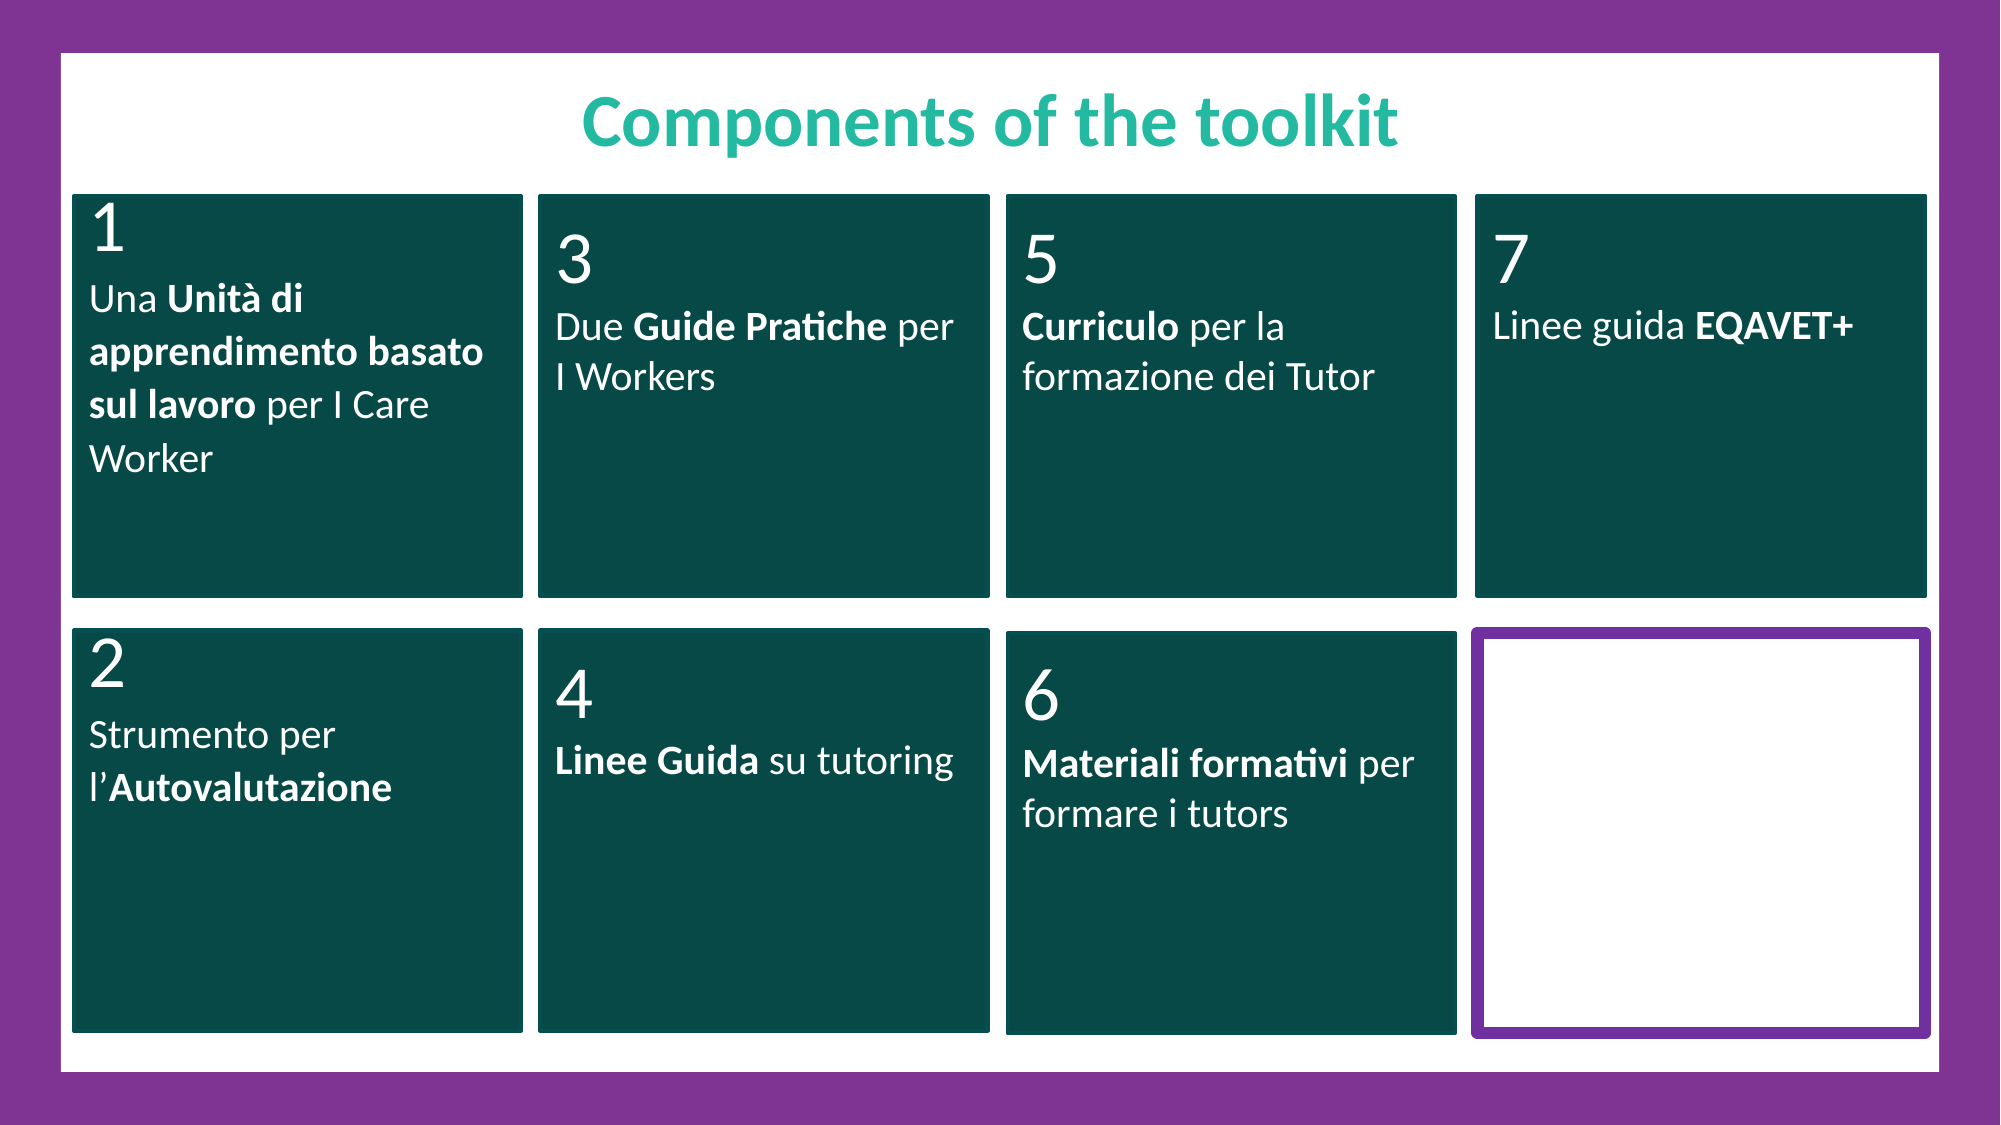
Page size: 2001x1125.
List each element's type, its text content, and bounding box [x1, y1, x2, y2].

list Components of the toolkit [130, 64, 1869, 197]
text_box 7 Linee guida EQAVET+ [1477, 195, 1925, 596]
text_box 3 Due Guide Pratiche per I Workers [540, 196, 988, 597]
text_box [1477, 632, 1925, 1033]
text_box 1 Una Unità di apprendimento basato sul lavoro per I Care Worker [73, 196, 521, 597]
text_box 6 Materiali formativi per formare i tutors [1007, 633, 1455, 1034]
text_box 4 Linee Guida su tutoring [540, 630, 988, 1031]
text_box 5 Curriculo per la formazione dei Tutor [1007, 196, 1455, 597]
text_box 2 Strumento per l’Autovalutazione [73, 630, 521, 1031]
